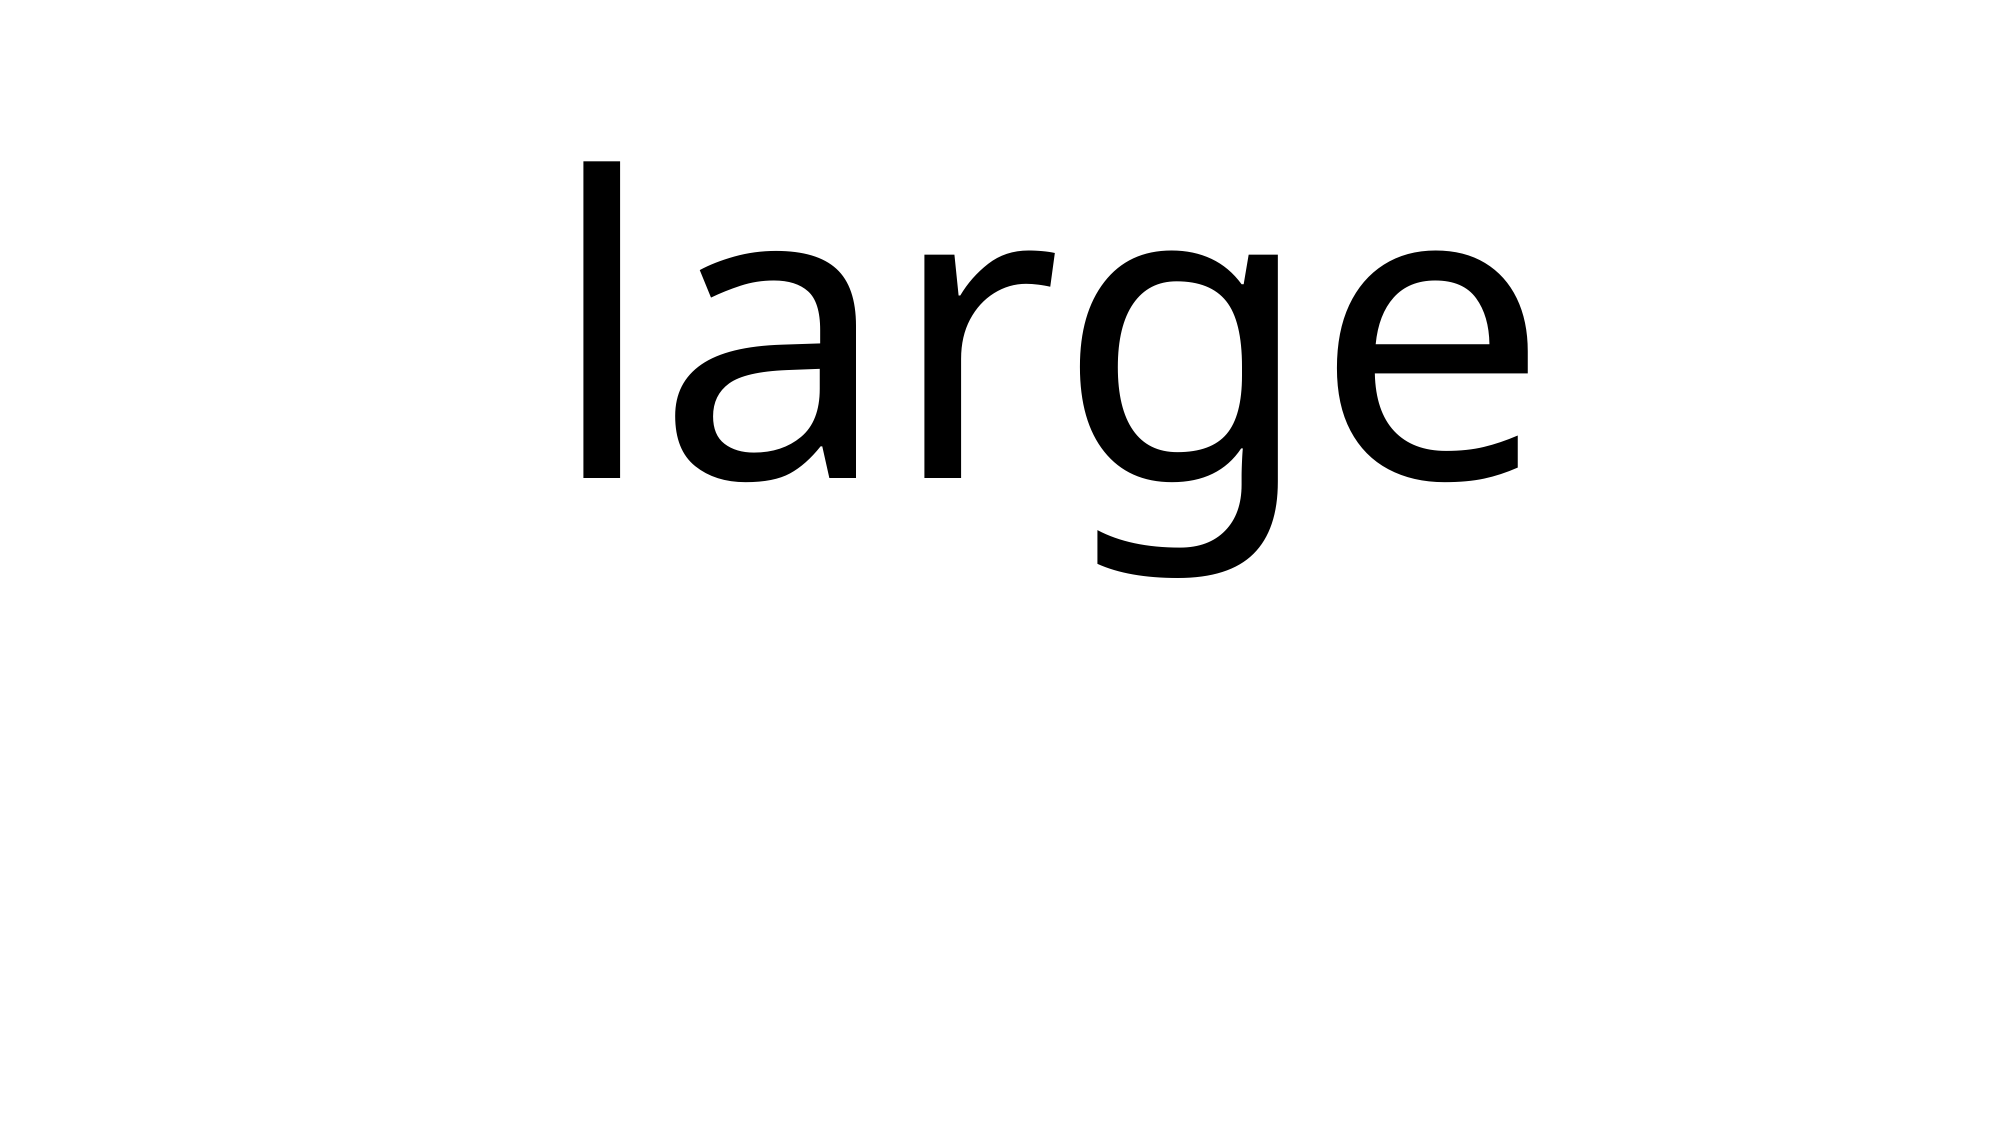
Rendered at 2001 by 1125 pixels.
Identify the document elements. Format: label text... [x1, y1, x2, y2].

title large [249, 184, 1750, 576]
